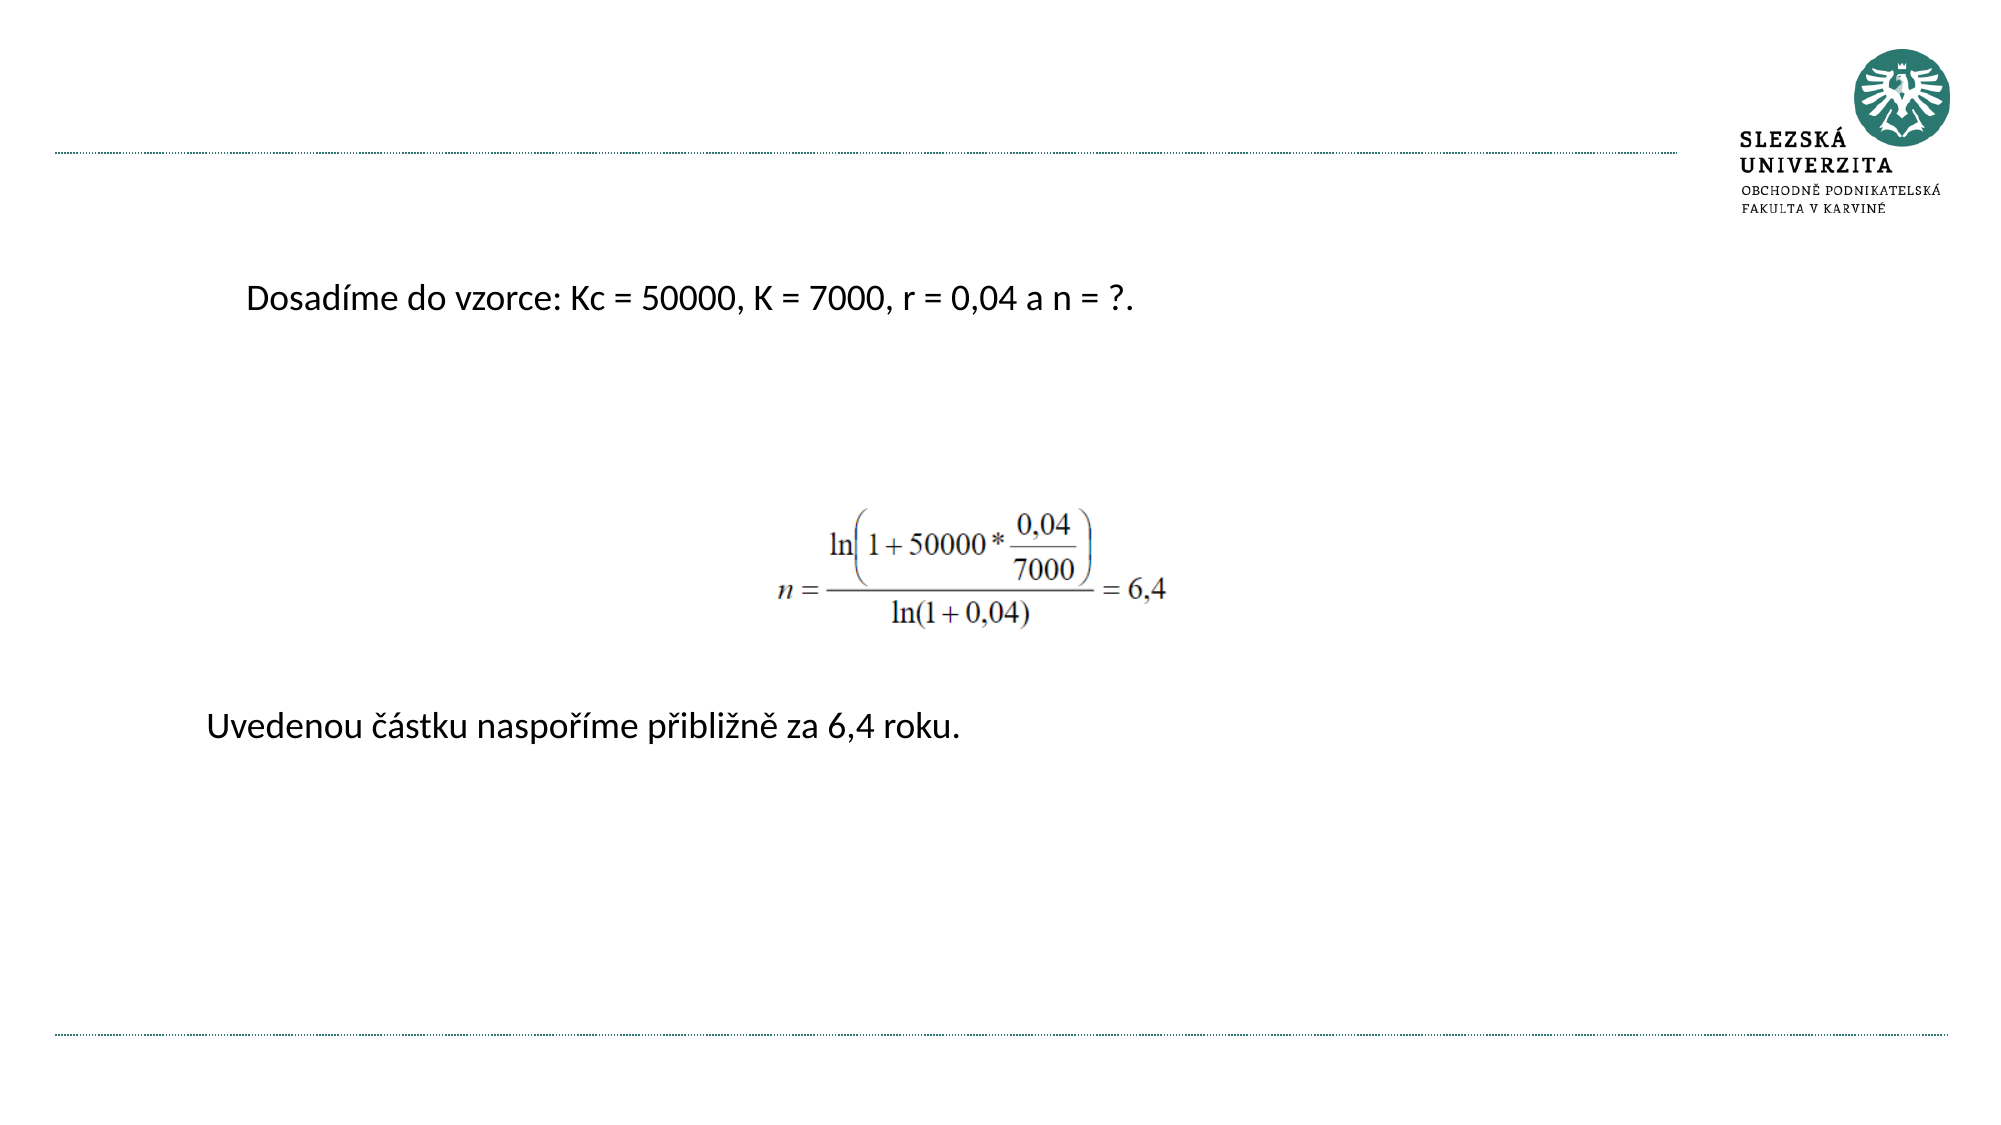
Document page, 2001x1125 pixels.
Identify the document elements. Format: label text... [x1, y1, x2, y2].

text_box Dosadíme do vzorce: Kc = 50000, K = 7000, r = 0,04 a n = ?. [231, 265, 1529, 326]
picture [716, 482, 1284, 643]
picture [1740, 49, 1950, 213]
text_box Uvedenou částku naspoříme přibližně za 6,4 roku. [191, 693, 1192, 754]
